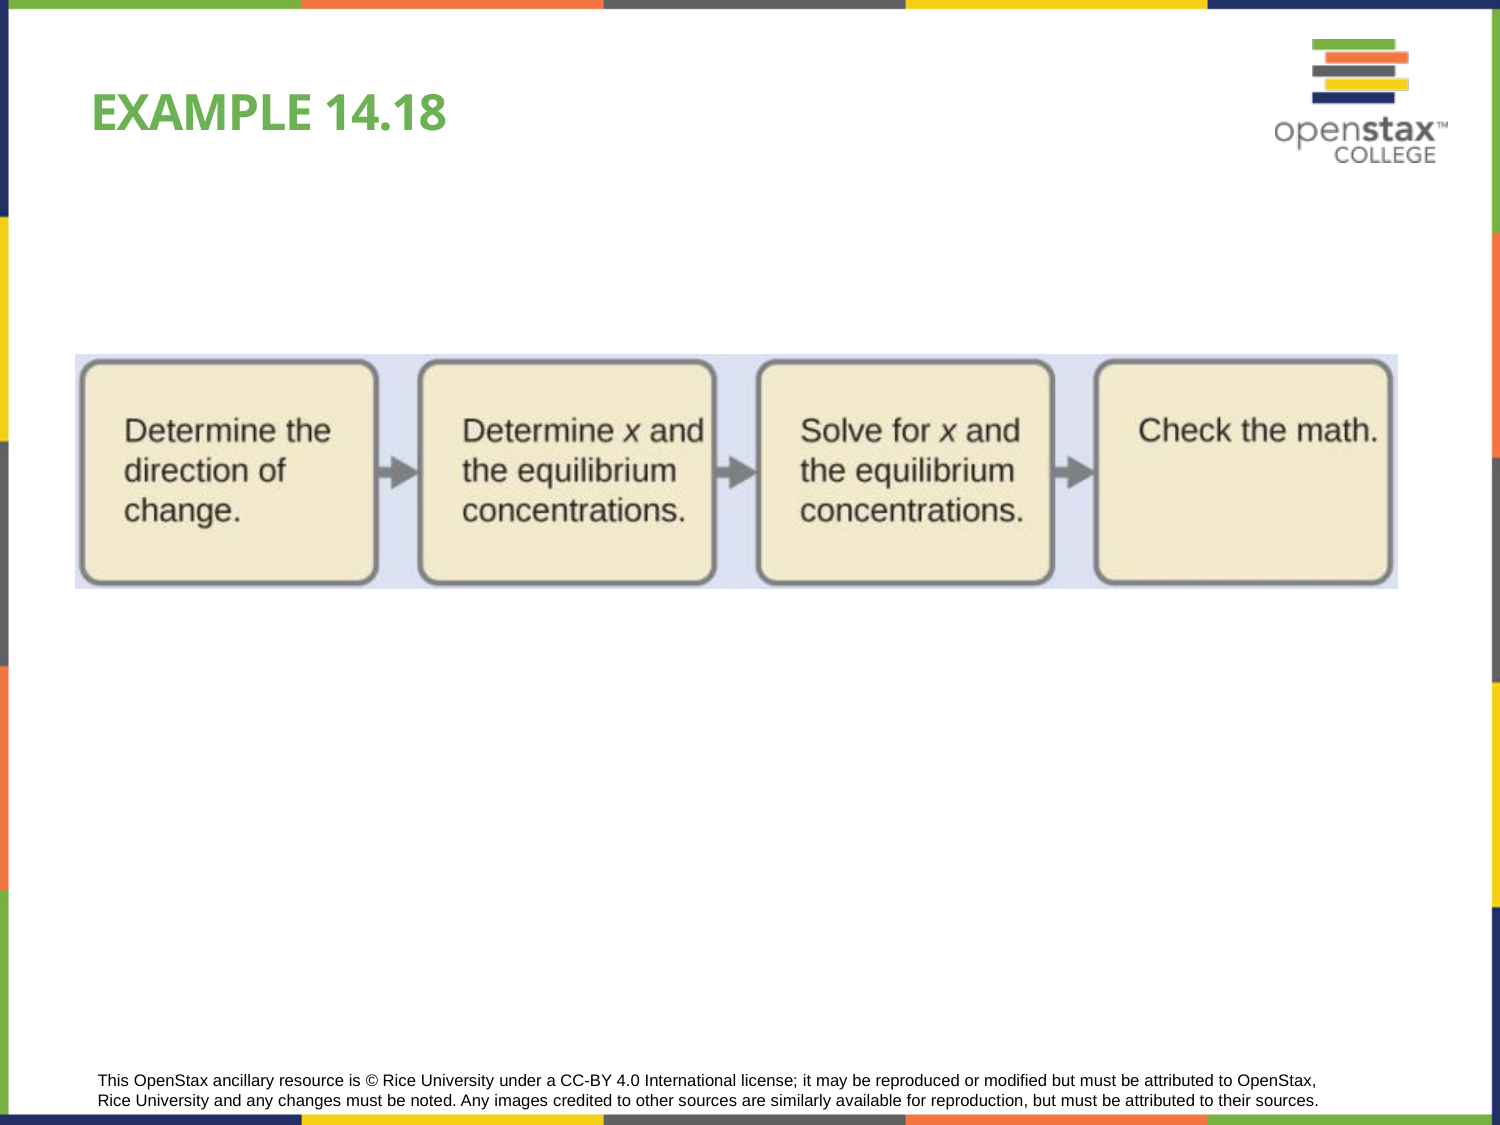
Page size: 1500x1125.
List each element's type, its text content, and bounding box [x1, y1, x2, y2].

footer This OpenStax ancillary resource is © Rice University under a CC-BY 4.0 International license; it may be reproduced or modified but must be attributed to OpenStax, Rice University and any changes must be noted. Any images credited to other sources are similarly available for reproduction, but must be attributed to their sources. [82, 1062, 1364, 1110]
picture [0, 0, 1500, 1125]
title Example 14.18 [75, 39, 1274, 148]
